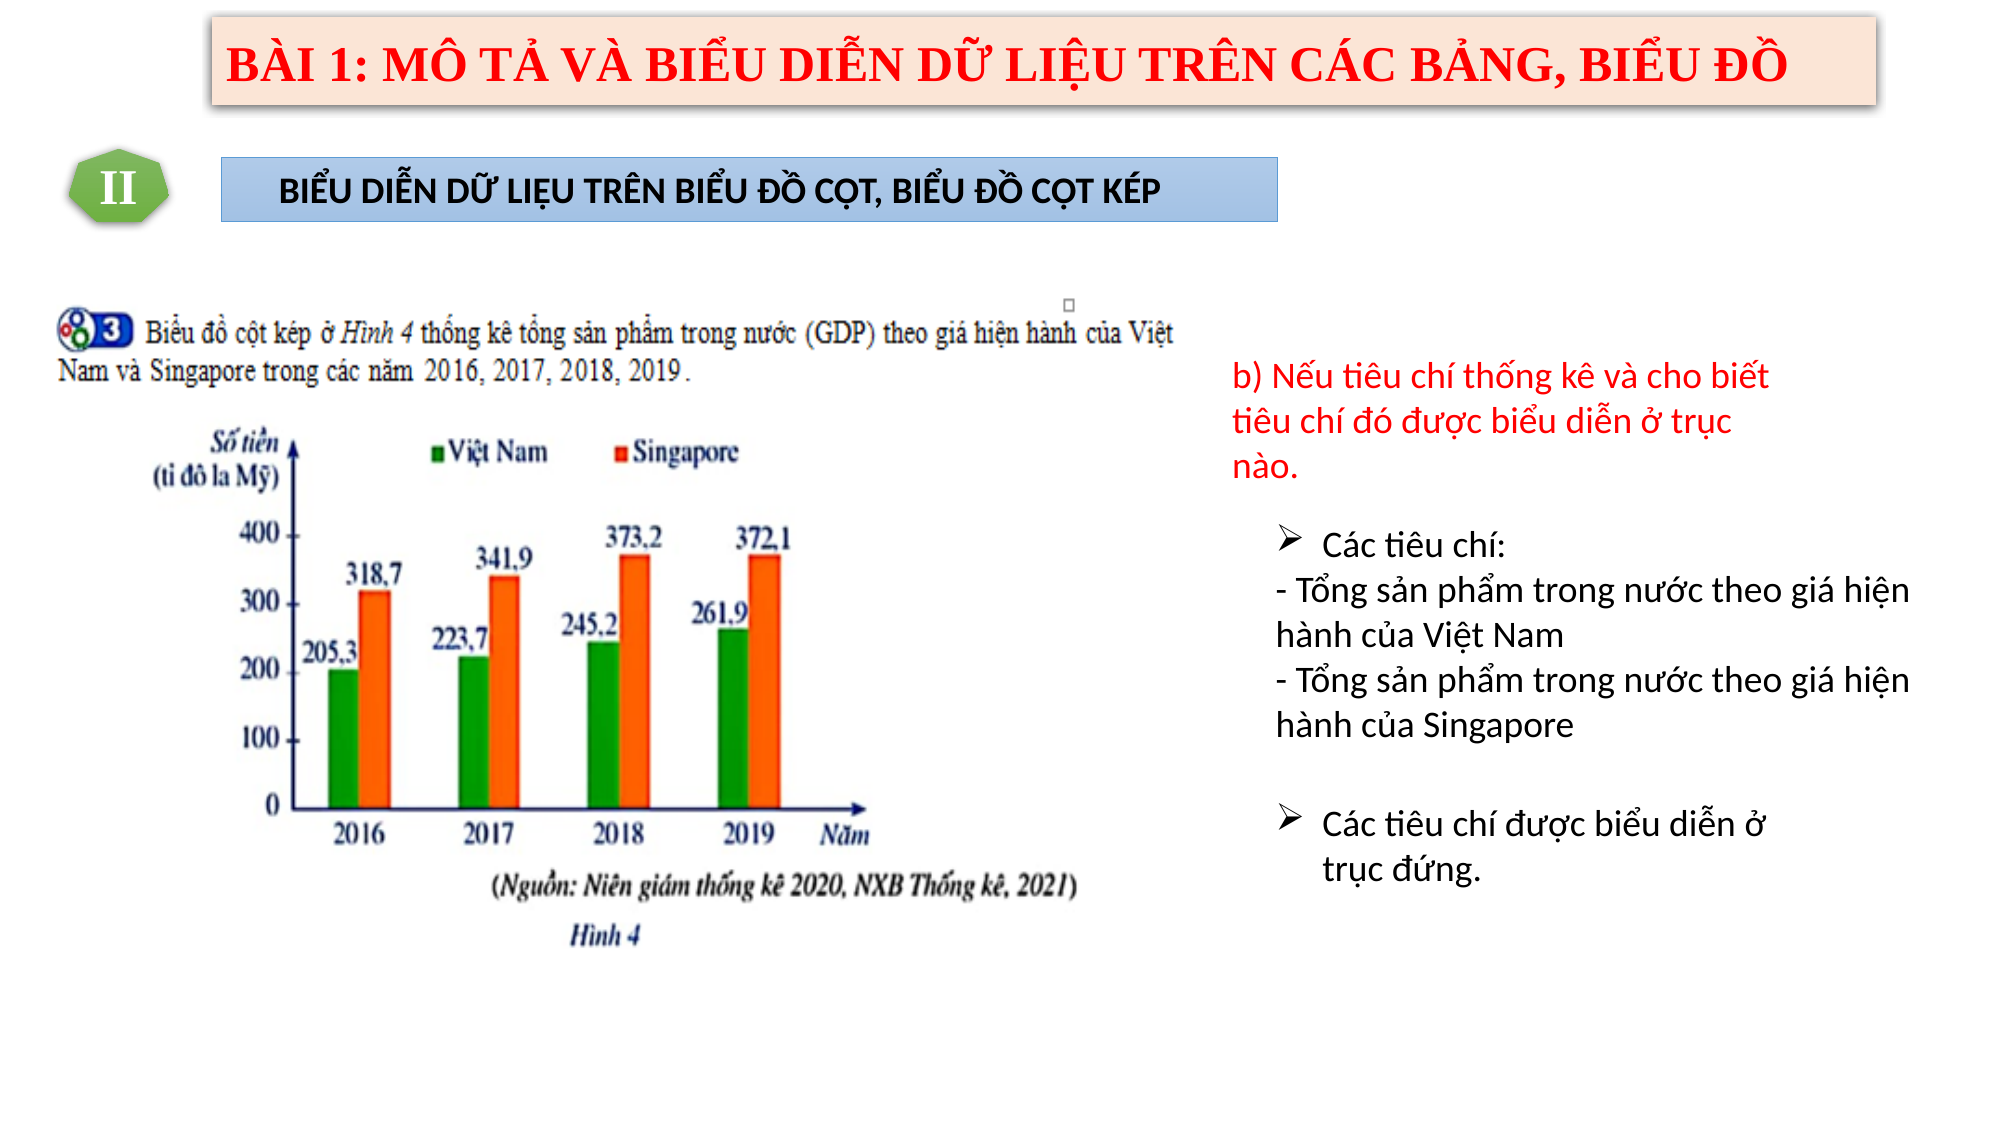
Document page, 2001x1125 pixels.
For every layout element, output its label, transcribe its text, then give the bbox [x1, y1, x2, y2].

text_box Các tiêu chí: - Tổng sản phẩm trong nước theo giá hiện hành của Việt Nam - Tổng sản phẩm trong nước theo giá hiện hành của Singapore [1260, 513, 1977, 753]
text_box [68, 148, 1278, 222]
text_box Các tiêu chí được biểu diễn ở trục đứng. [1260, 791, 1850, 896]
text_box b) Nếu tiêu chí thống kê và cho biết tiêu chí đó được biểu diễn ở trục nào. [1218, 343, 1816, 539]
text_box BÀI 1: MÔ TẢ VÀ BIỂU DIỄN DỮ LIỆU TRÊN CÁC BẢNG, BIỂU ĐỒ [212, 17, 1876, 105]
picture [46, 297, 1218, 968]
